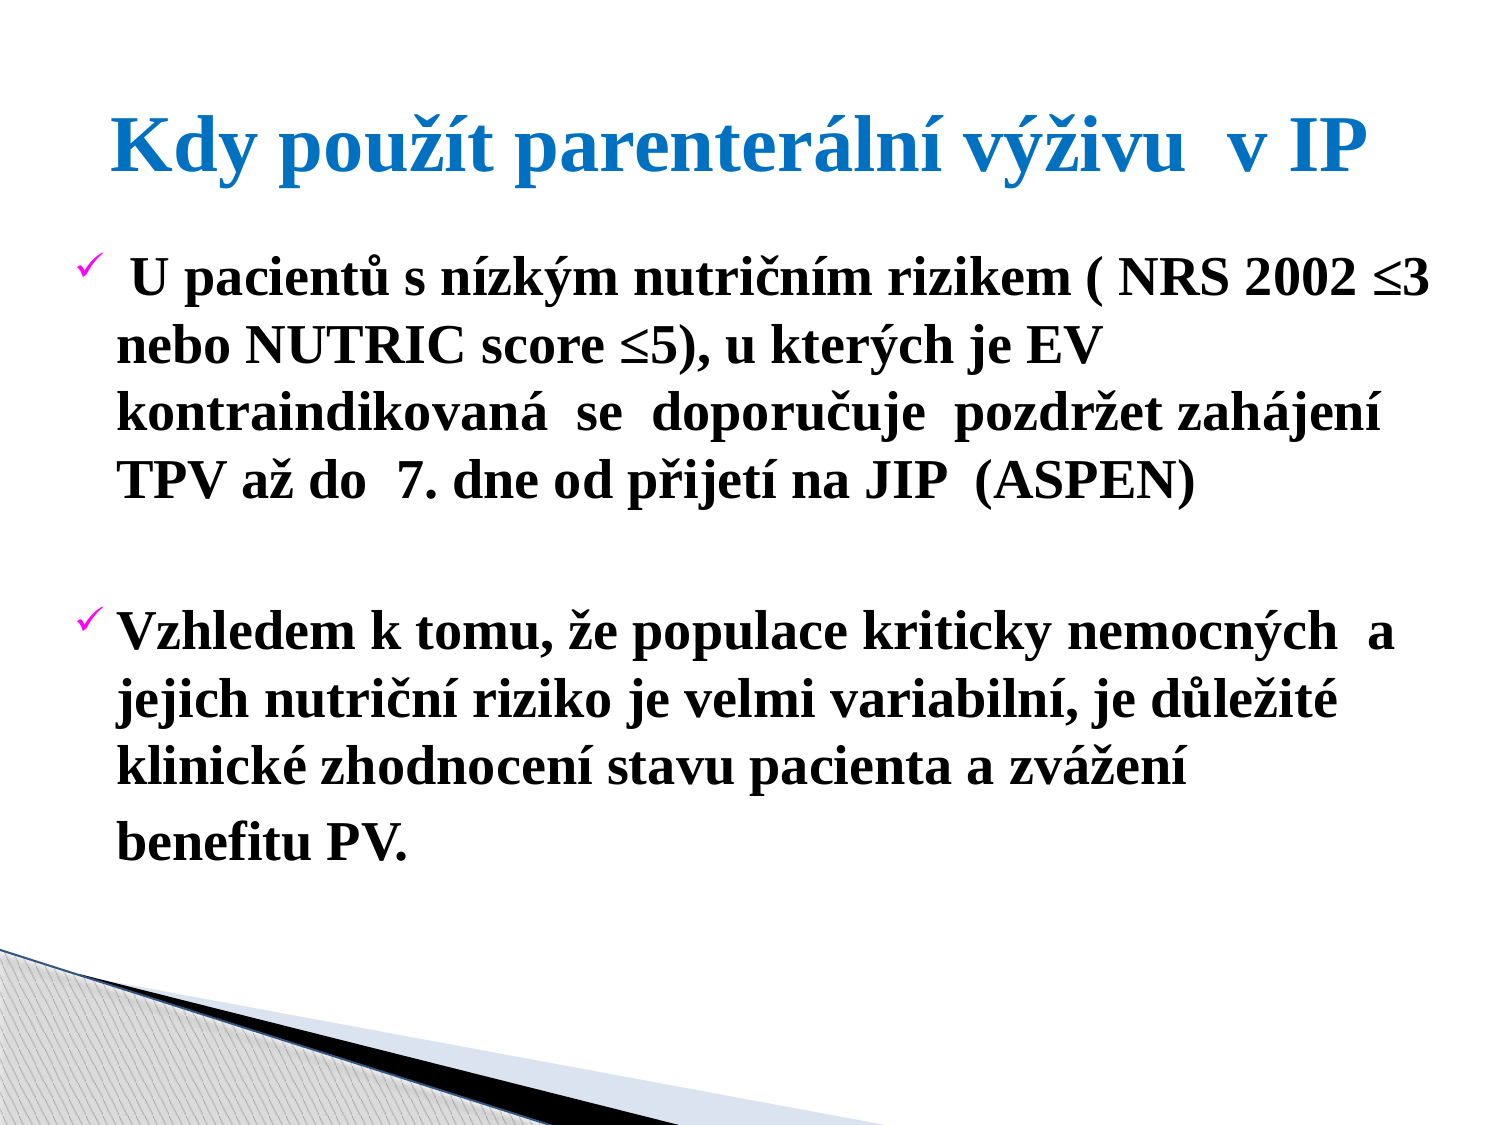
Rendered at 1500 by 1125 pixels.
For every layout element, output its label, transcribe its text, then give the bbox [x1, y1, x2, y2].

list U pacientů s nízkým nutričním rizikem ( NRS 2002 ≤3 nebo NUTRIC score ≤5), u kterých je EV kontraindikovaná se doporučuje pozdržet zahájení TPV až do 7. dne od přijetí na JIP (ASPEN) Vzhledem k tomu, že populace kriticky nemocných a jejich nutriční riziko je velmi variabilní, je důležité klinické zhodnocení stavu pacienta a zvážení benefitu PV. [41, 231, 1471, 975]
title Kdy použít parenterální výživu v IP [75, 45, 1425, 233]
